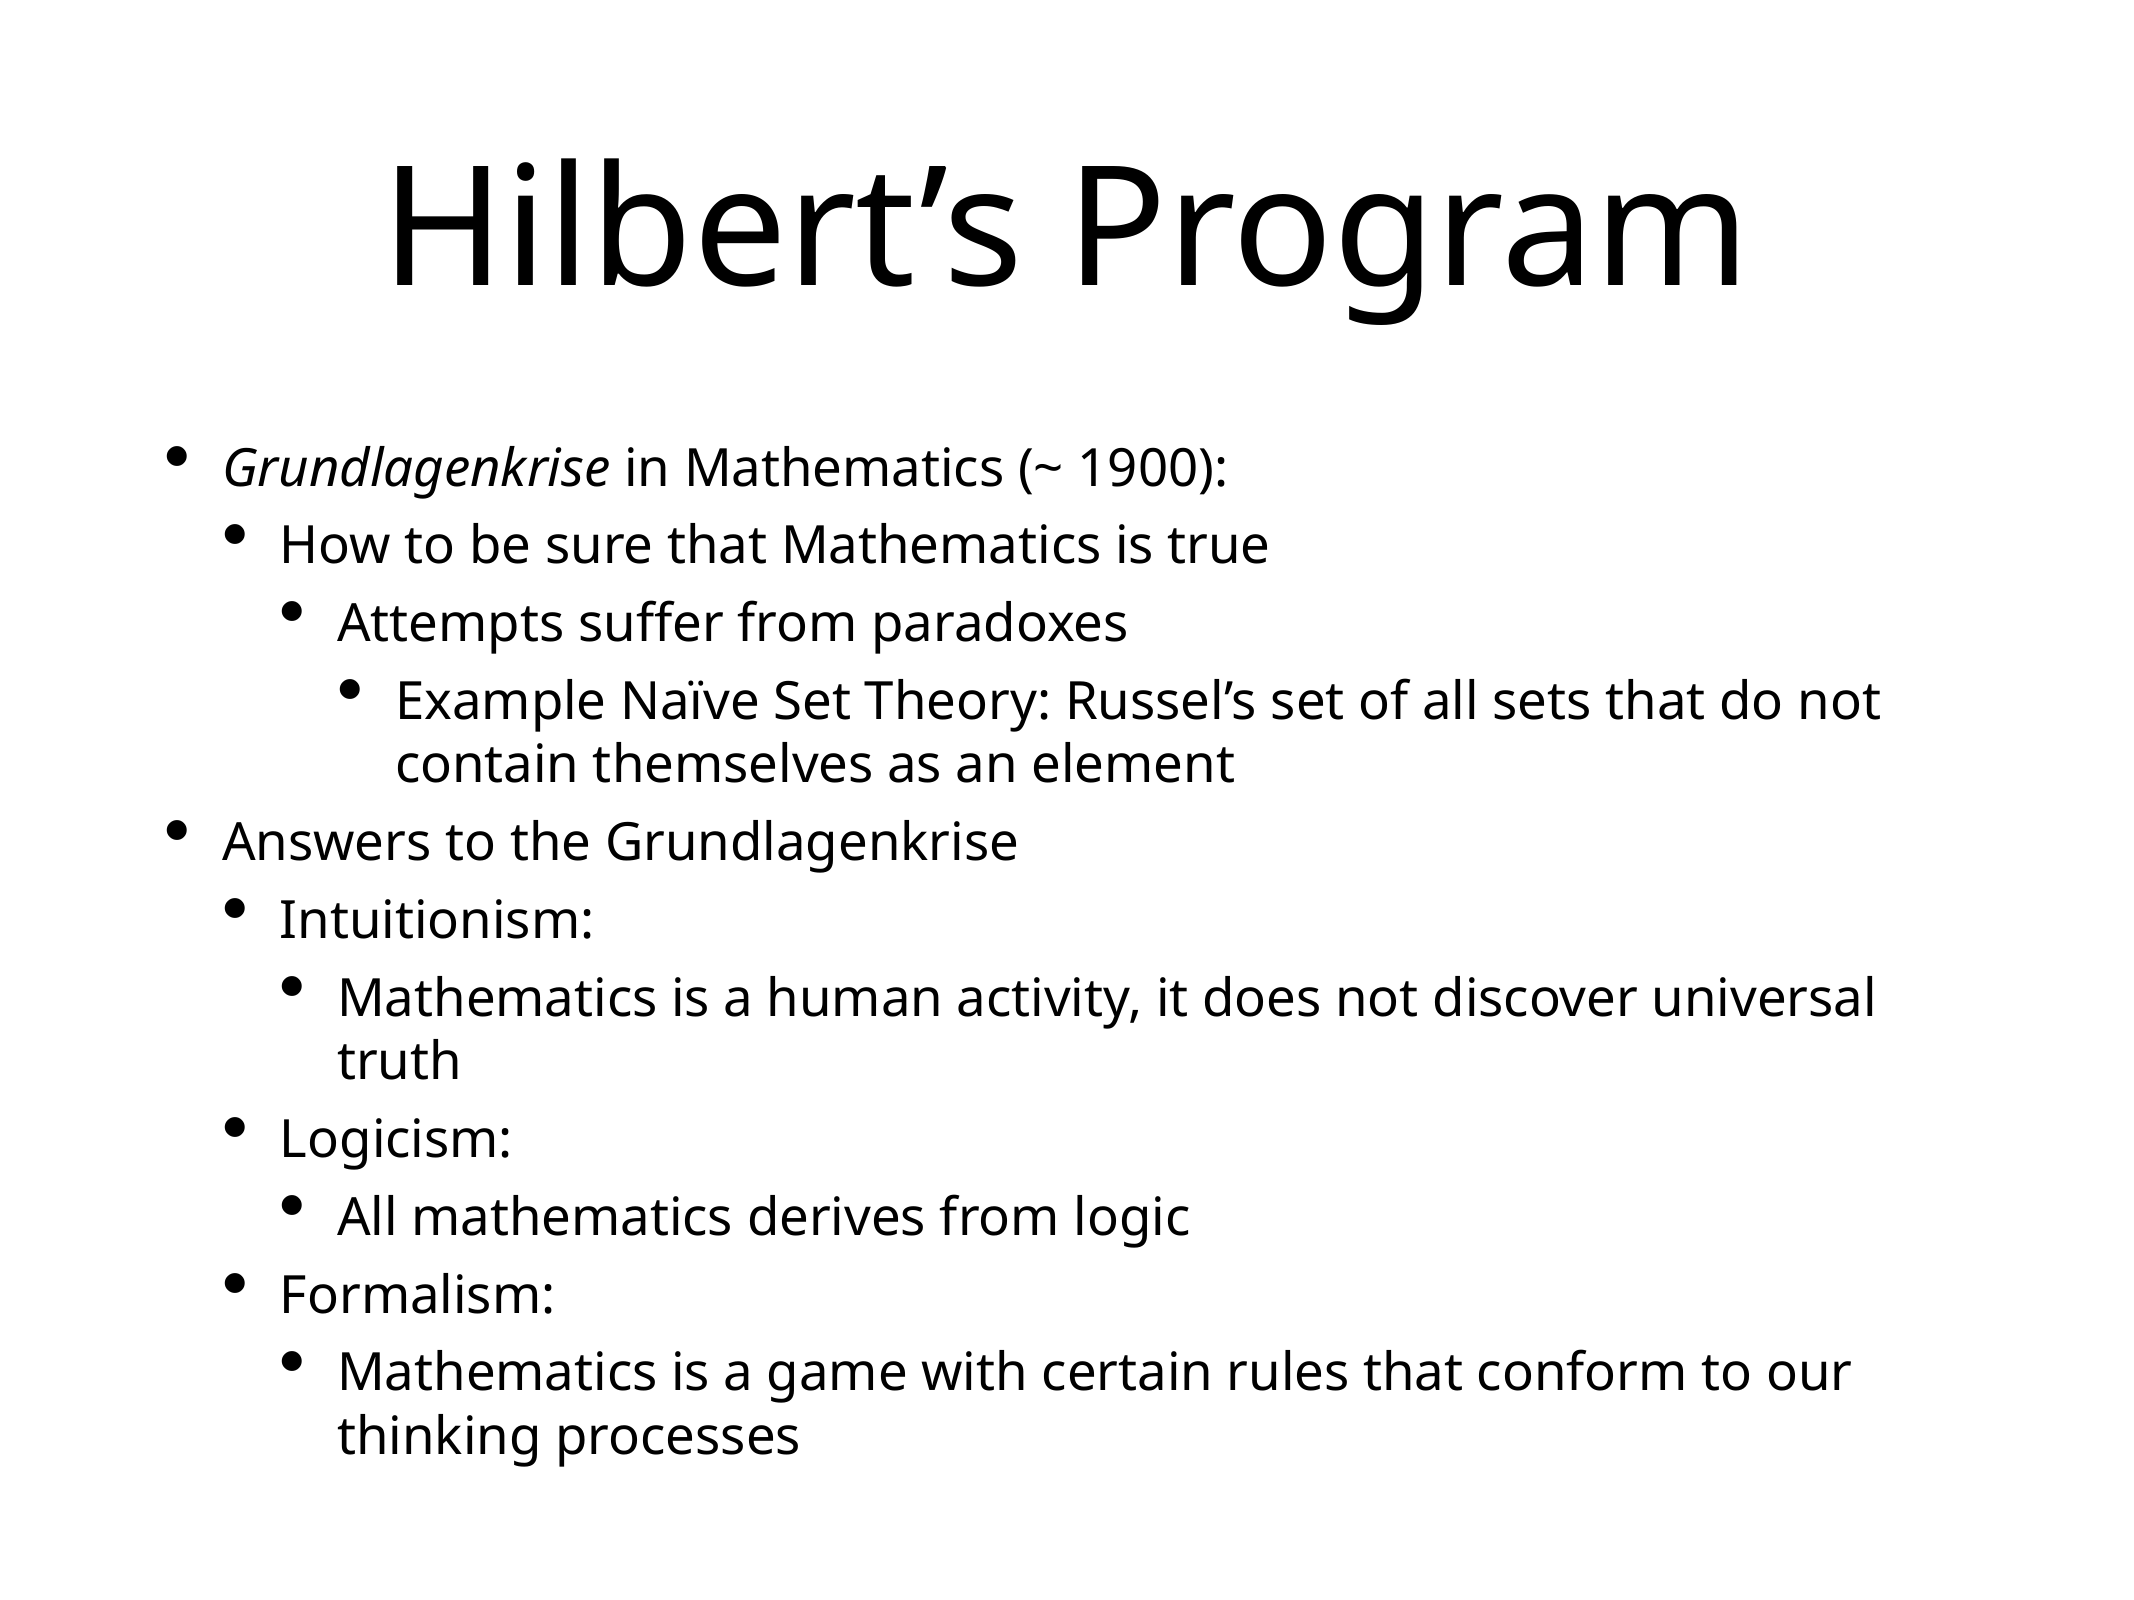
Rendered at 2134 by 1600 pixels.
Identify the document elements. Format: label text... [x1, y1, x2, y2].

list Grundlagenkrise in Mathematics (~ 1900): How to be sure that Mathematics is true Attempts suffer from paradoxes Example Naïve Set Theory: Russel’s set of all sets that do not contain themselves as an element Answers to the Grundlagenkrise Intuitionism: Mathematics is a human activity, it does not discover universal truth Logicism: All mathematics derives from logic Formalism: Mathematics is a game with certain rules that conform to our thinking processes [155, 424, 1978, 1457]
title Hilbert’s Program [155, 41, 1978, 397]
